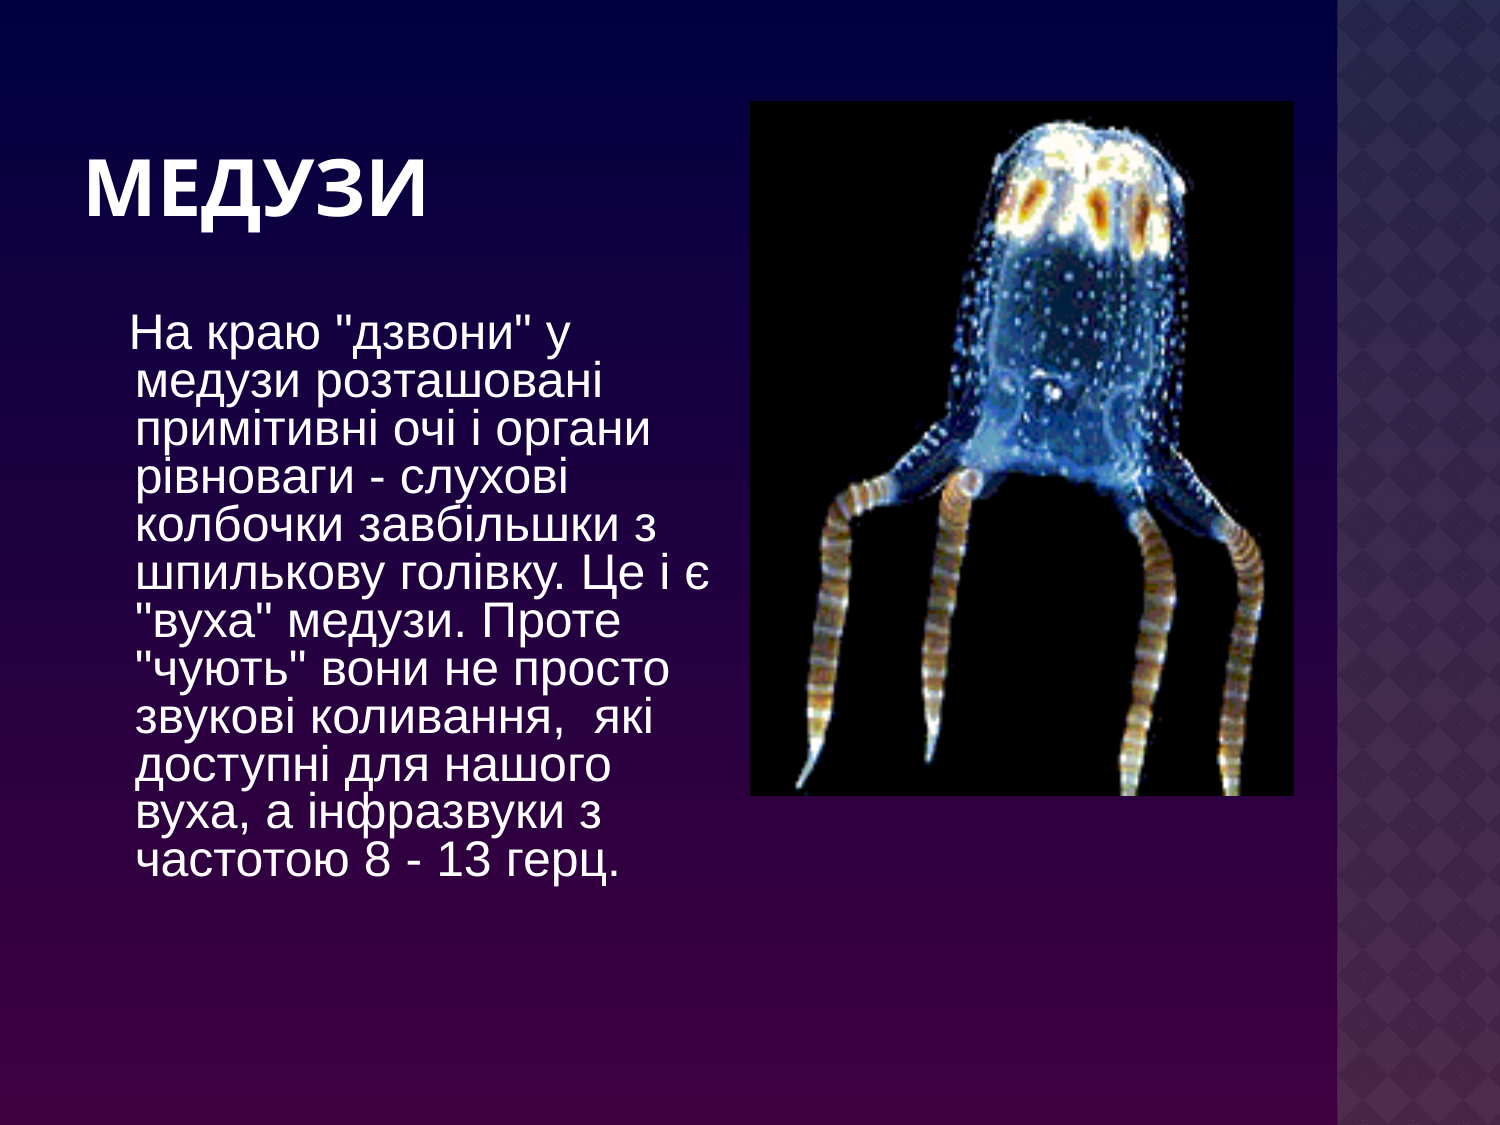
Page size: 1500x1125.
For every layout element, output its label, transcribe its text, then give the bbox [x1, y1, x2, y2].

list На краю "дзвони" у медузи розташовані примітивні очі і органи рівноваги - слухові колбочки завбільшки з шпилькову голівку. Це і є "вуха" медузи. Проте "чують" вони не просто звукові коливання, які доступні для нашого вуха, а інфразвуки з частотою 8 - 13 герц. [74, 303, 738, 1048]
title Медузи [75, 45, 1425, 233]
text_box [749, 101, 1294, 797]
